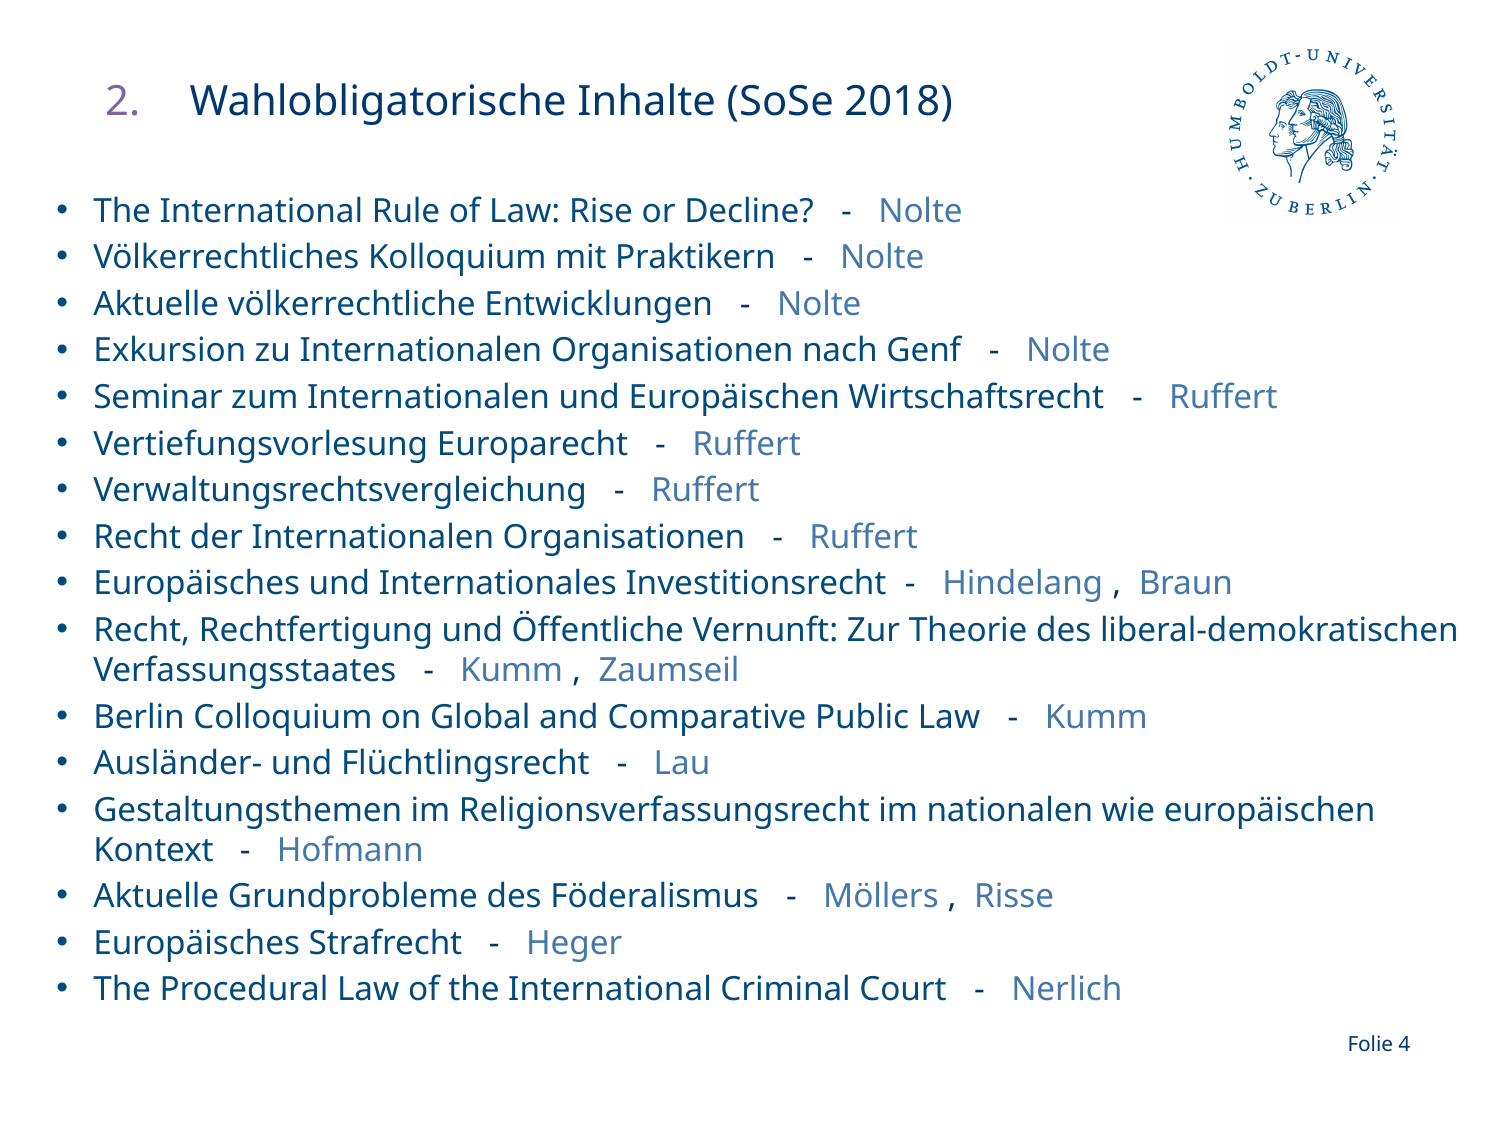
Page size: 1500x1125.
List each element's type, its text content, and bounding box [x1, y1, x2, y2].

text_box Wahlobligatorische Inhalte (SoSe 2018) The International Rule of Law: Rise or Decline? - Nolte Völkerrechtliches Kolloquium mit Praktikern - Nolte Aktuelle völkerrechtliche Entwicklungen - Nolte Exkursion zu Internationalen Organisationen nach Genf - Nolte Seminar zum Internationalen und Europäischen Wirtschaftsrecht - Ruffert Vertiefungsvorlesung Europarecht - Ruffert Verwaltungsrechtsvergleichung - Ruffert Recht der Internationalen Organisationen - Ruffert Europäisches und Internationales Investitionsrecht - Hindelang , Braun Recht, Rechtfertigung und Öffentliche Vernunft: Zur Theorie des liberal-demokratischen Verfassungsstaates - Kumm , Zaumseil Berlin Colloquium on Global and Comparative Public Law - Kumm Ausländer- und Flüchtlingsrecht - Lau Gestaltungsthemen im Religionsverfassungsrecht im nationalen wie europäischen Kontext - Hofmann Aktuelle Grundprobleme des Föderalismus - Möllers , Risse Europäisches Strafrecht - Heger The Procedural Law of the International Criminal Court - Nerlich [41, 66, 1483, 1035]
picture [1222, 42, 1402, 66]
